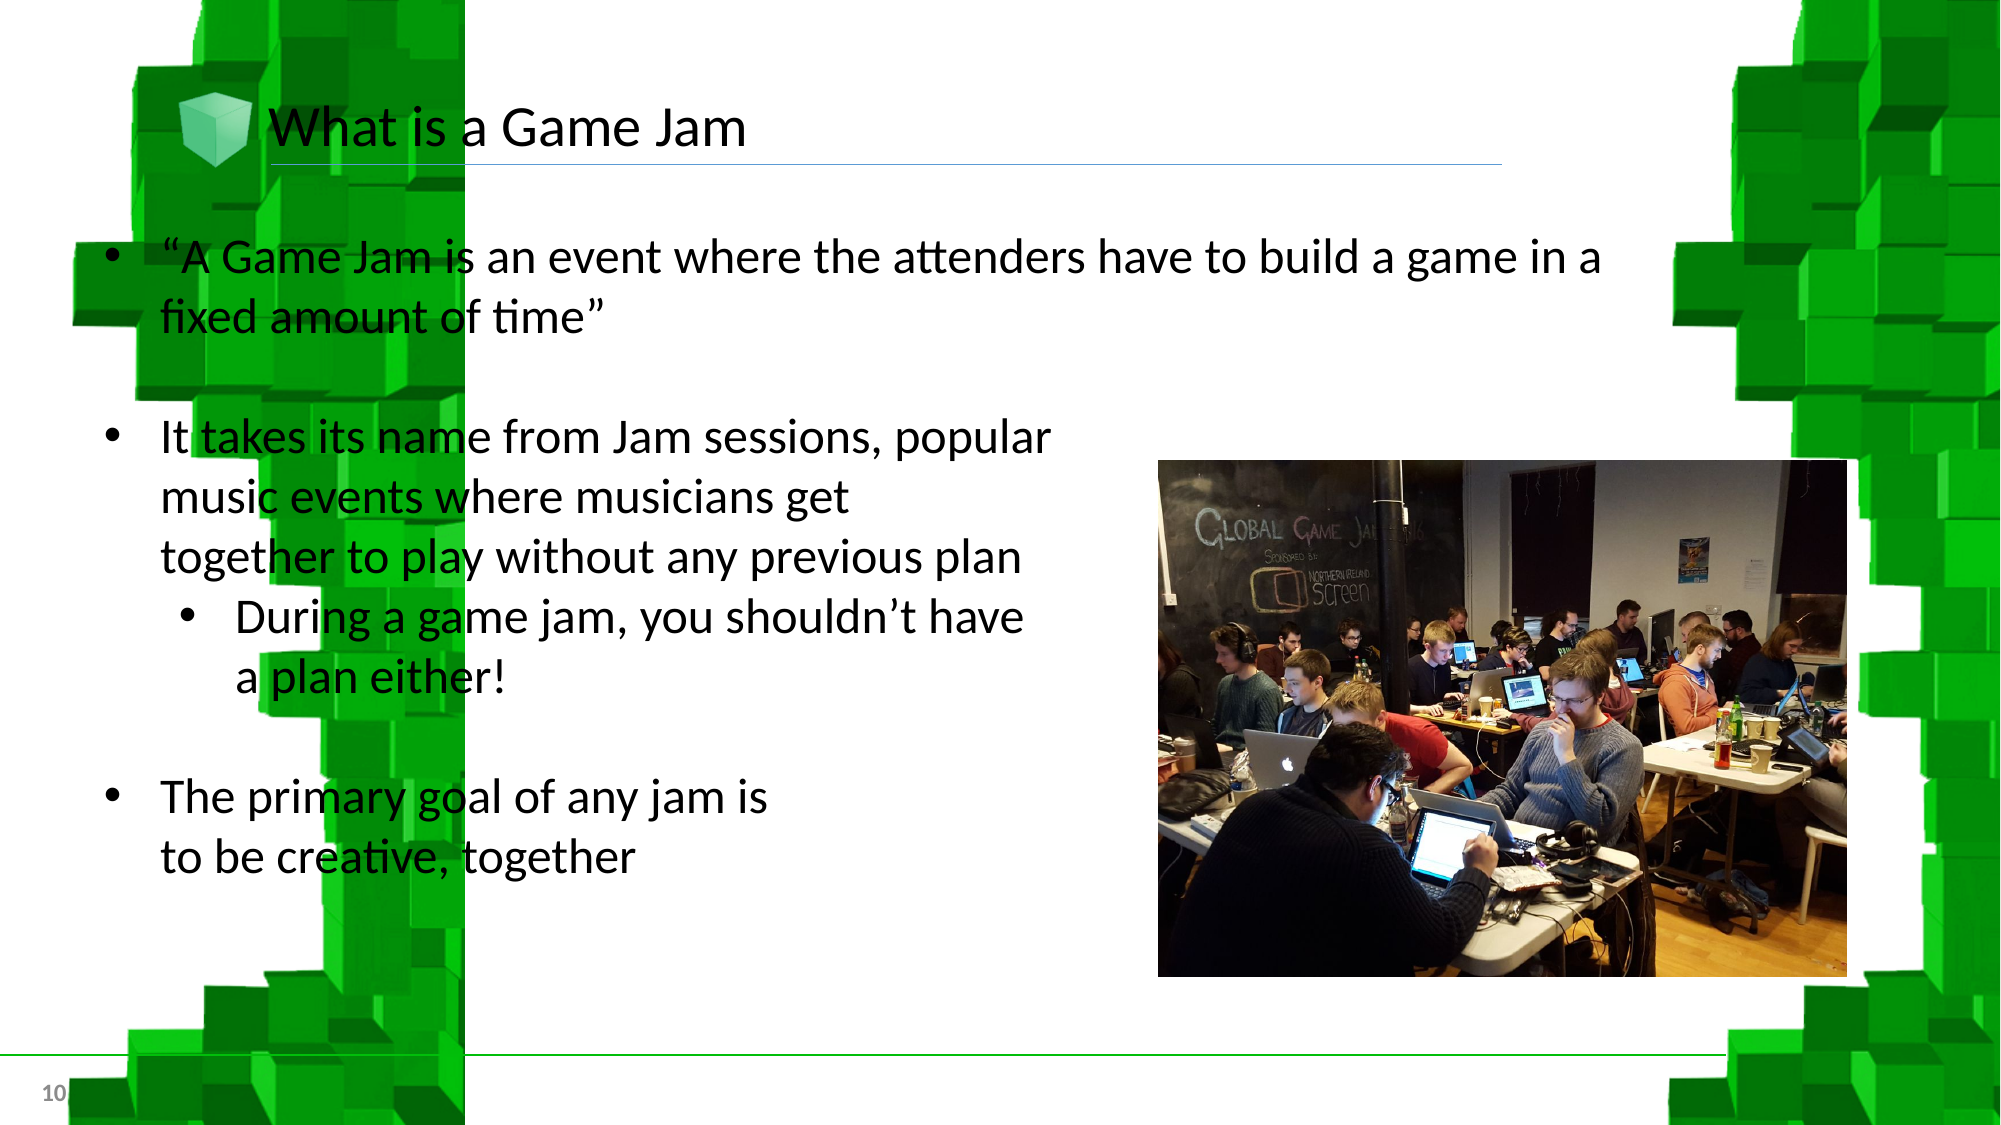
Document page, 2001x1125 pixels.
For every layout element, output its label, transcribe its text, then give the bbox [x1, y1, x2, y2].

text_box “A Game Jam is an event where the attenders have to build a game in a fixed amount of time” It takes its name from Jam sessions, popular music events where musicians get together to play without any previous plan During a game jam, you shouldn’t have a plan either! The primary goal of any jam is to be creative, together [89, 216, 1708, 892]
picture [0, 0, 2001, 1125]
slide_number 10 [26, 1057, 110, 1125]
text_box What is a Game Jam [254, 80, 1448, 166]
